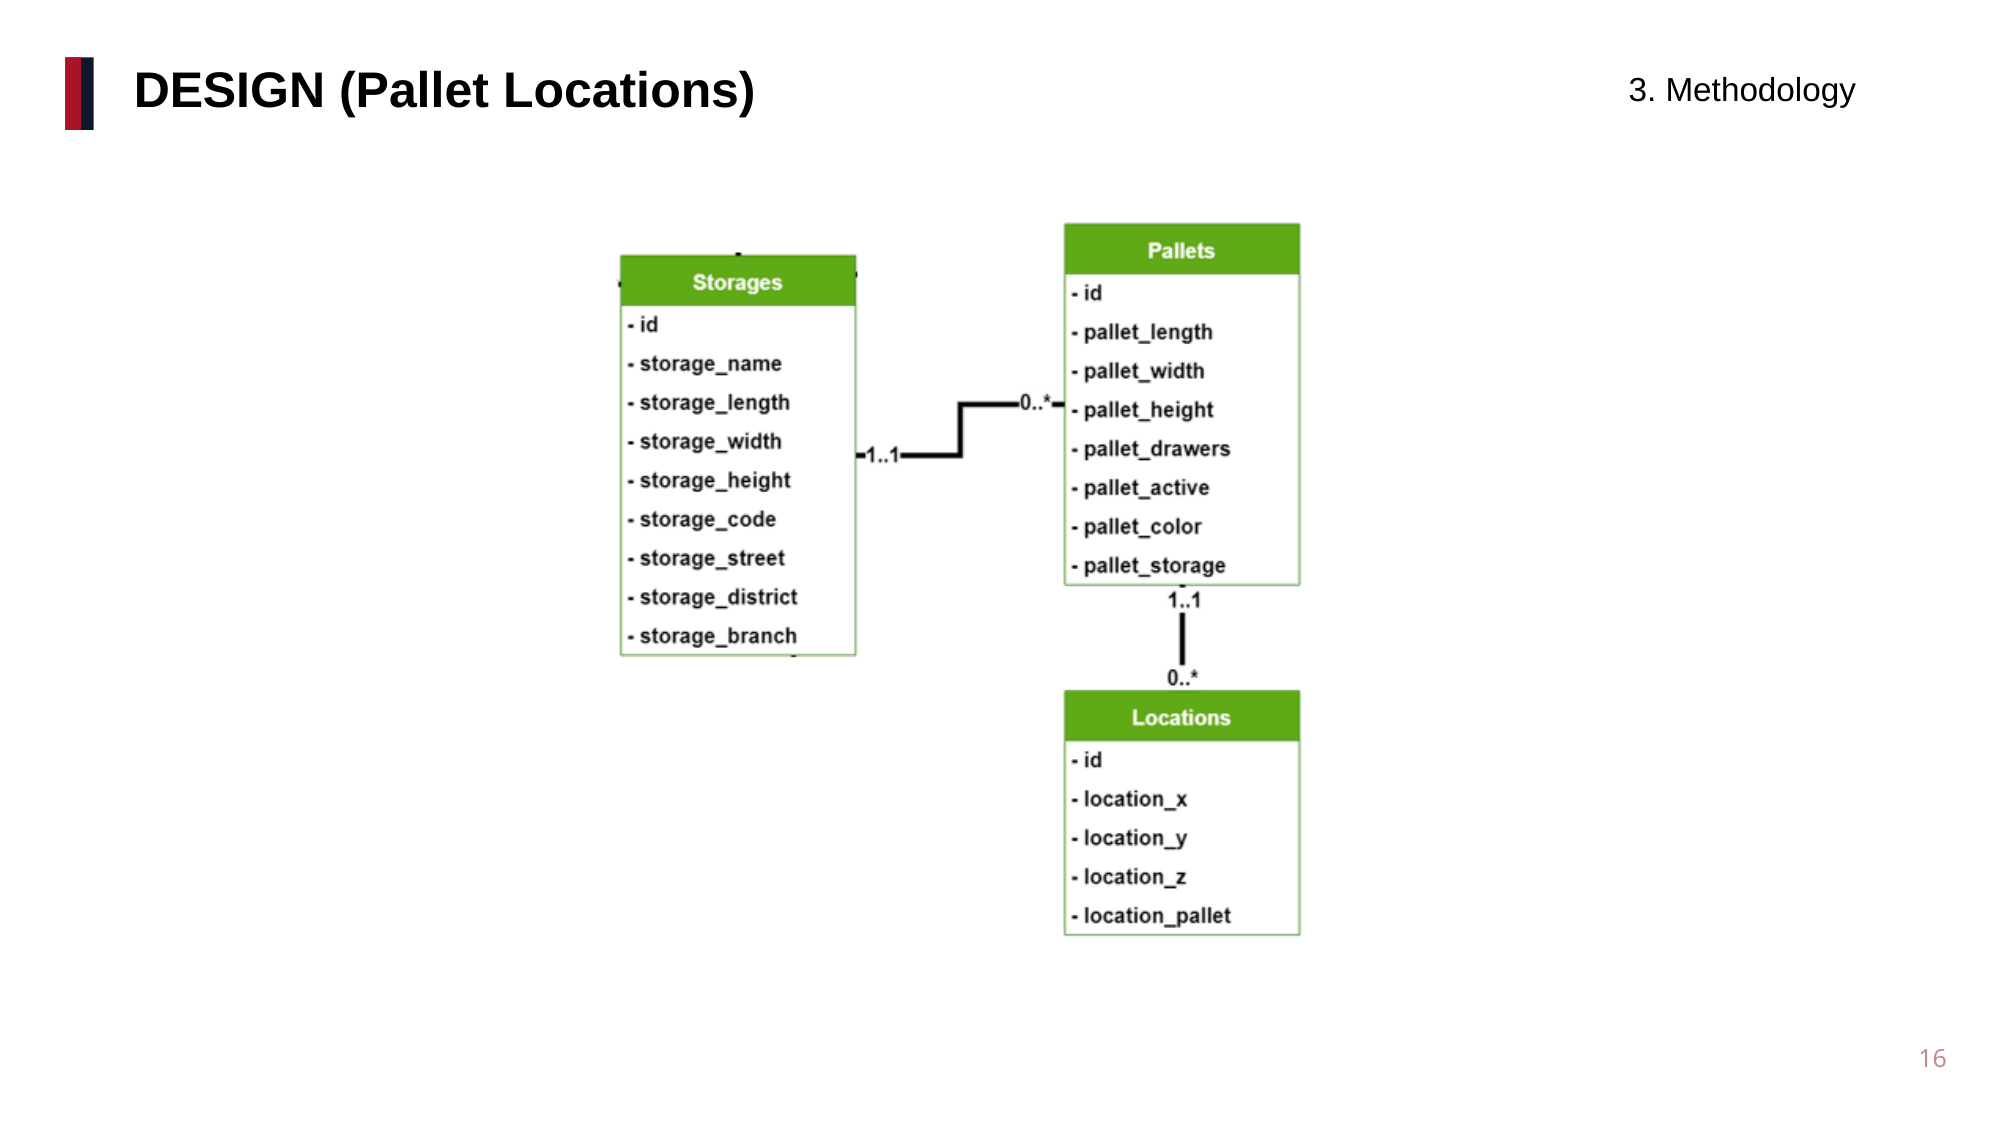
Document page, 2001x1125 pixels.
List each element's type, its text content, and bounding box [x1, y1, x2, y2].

slide_number 16 [1900, 1037, 1962, 1082]
text_box 3. Methodology [1613, 60, 1949, 116]
text_box DESIGN (Pallet Locations) [118, 57, 1922, 130]
picture [615, 218, 1310, 940]
